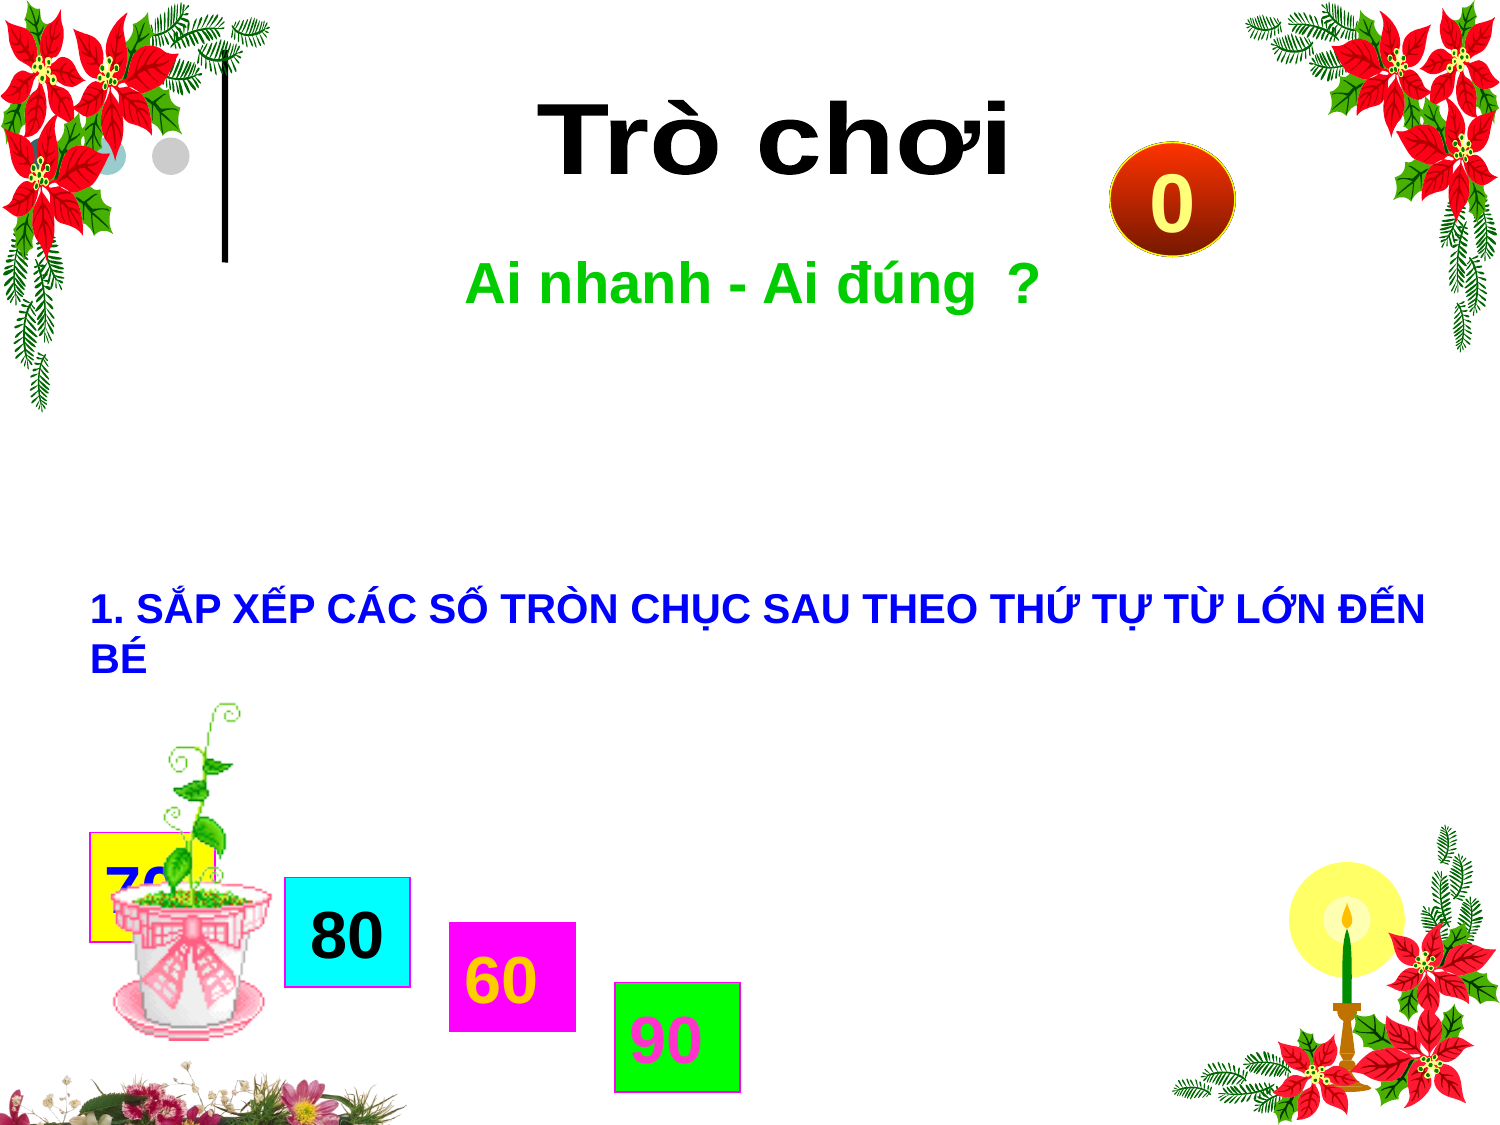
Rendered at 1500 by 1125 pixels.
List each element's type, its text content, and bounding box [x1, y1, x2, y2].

picture [0, 1055, 438, 1125]
picture [1171, 824, 1500, 1125]
picture [1244, 0, 1500, 353]
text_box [0, 0, 271, 413]
text_box 90 [615, 982, 741, 1092]
text_box 0 [1109, 142, 1235, 257]
text_box 1. SẮP XẾP CÁC SỐ TRÒN CHỤC SAU THEO THỨ TỰ TỪ LỚN ĐẾN BÉ [74, 574, 1500, 690]
picture [87, 612, 310, 1042]
text_box Ai nhanh - Ai đúng ? [450, 202, 1239, 338]
text_box 60 [450, 922, 575, 1032]
text_box 80 [314, 877, 410, 987]
